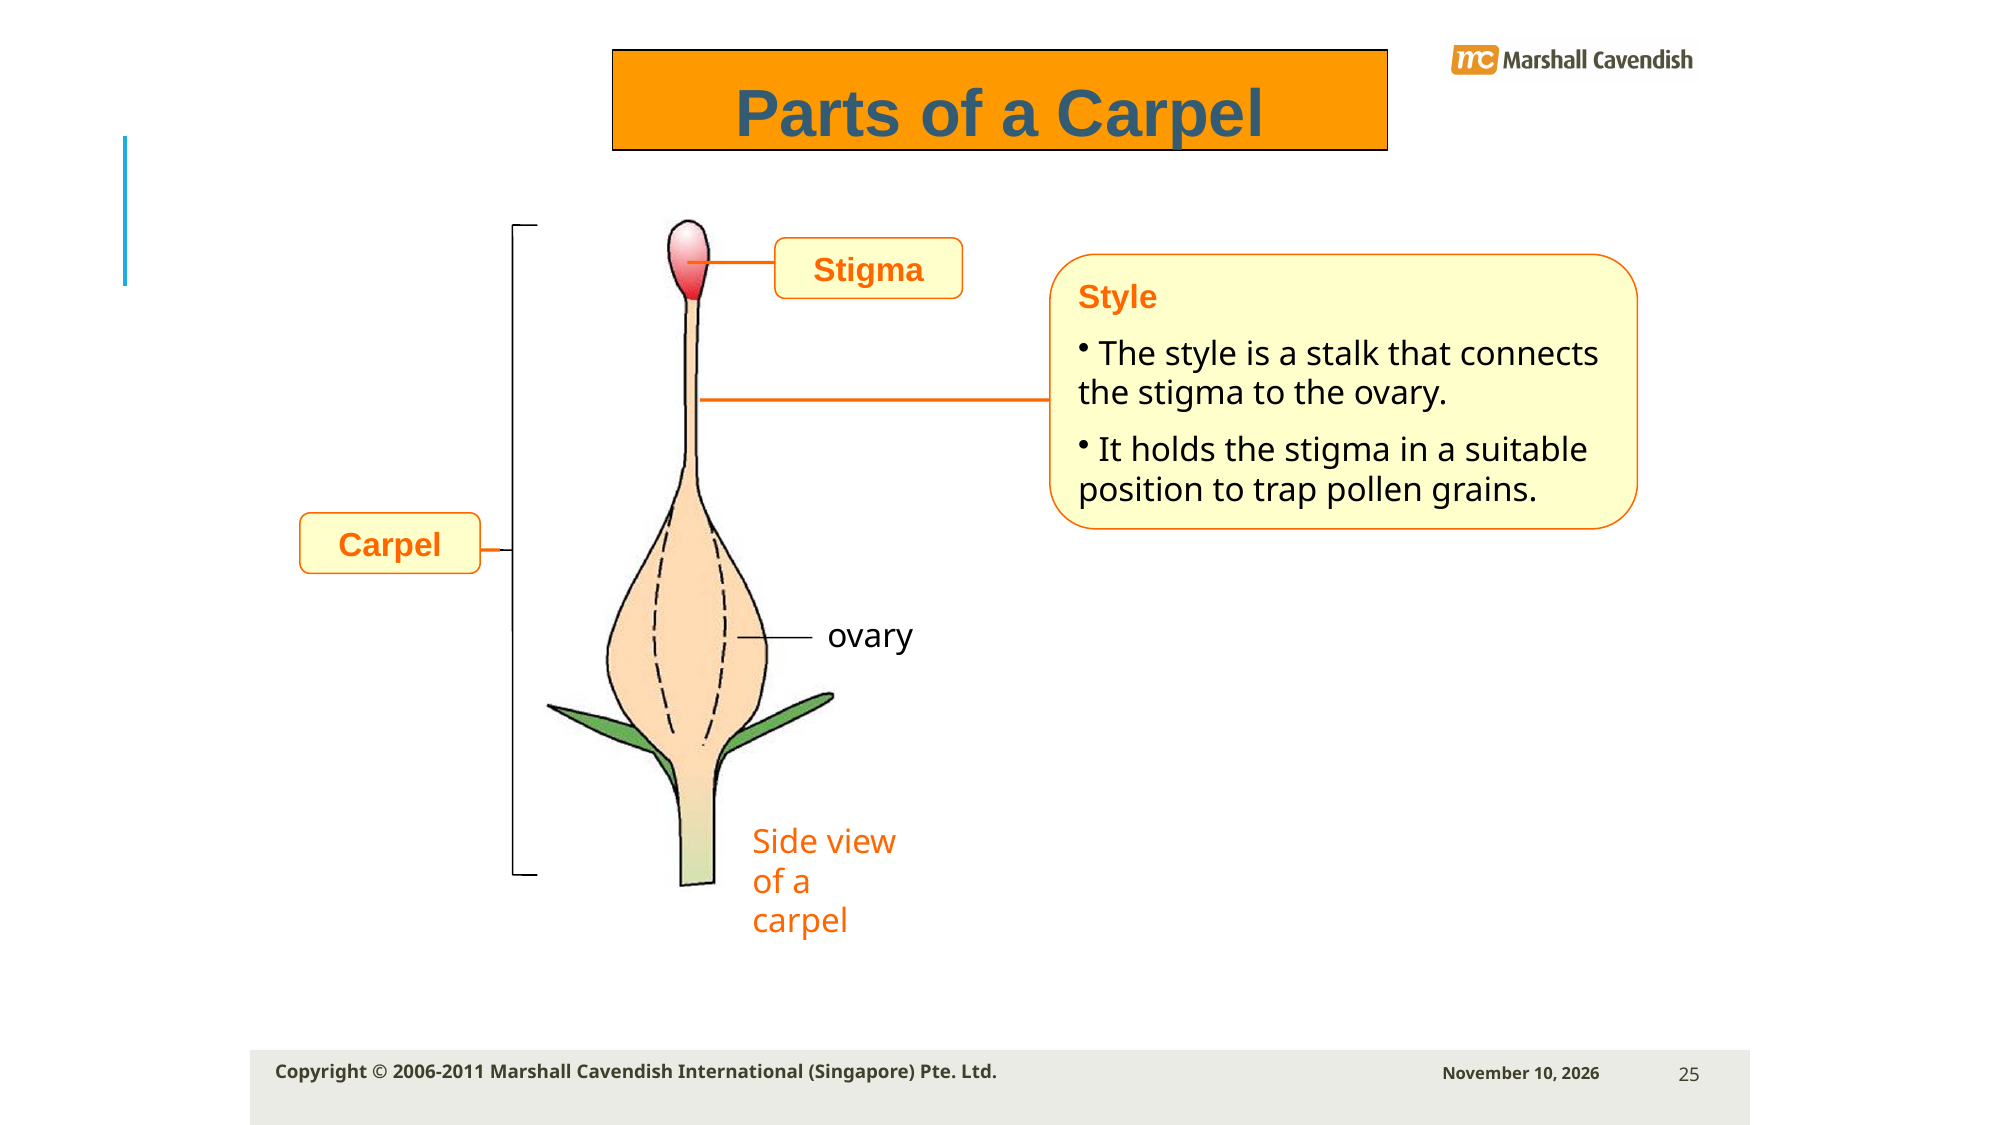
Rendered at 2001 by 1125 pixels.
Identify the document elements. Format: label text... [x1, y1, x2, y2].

text_box Parts of a Carpel [612, 50, 1388, 150]
text_box Carpel [299, 512, 481, 574]
text_box Side view of a carpel [737, 812, 925, 947]
text_box Stigma [852, 237, 963, 299]
picture [537, 212, 847, 901]
text_box Style The style is a stalk that connects the stigma to the ovary. It holds the stigma in a suitable position to trap pollen grains. [1049, 254, 1638, 529]
text_box [249, 1049, 1750, 1125]
picture [1442, 37, 1701, 83]
text_box ovary [852, 607, 1013, 662]
text_box Copyright © 2006-2011 Marshall Cavendish International (Singapore) Pte. Ltd. [274, 1062, 1250, 1088]
text_box 28 February 2018 [1412, 1062, 1600, 1088]
text_box 25 [1650, 1062, 1700, 1088]
